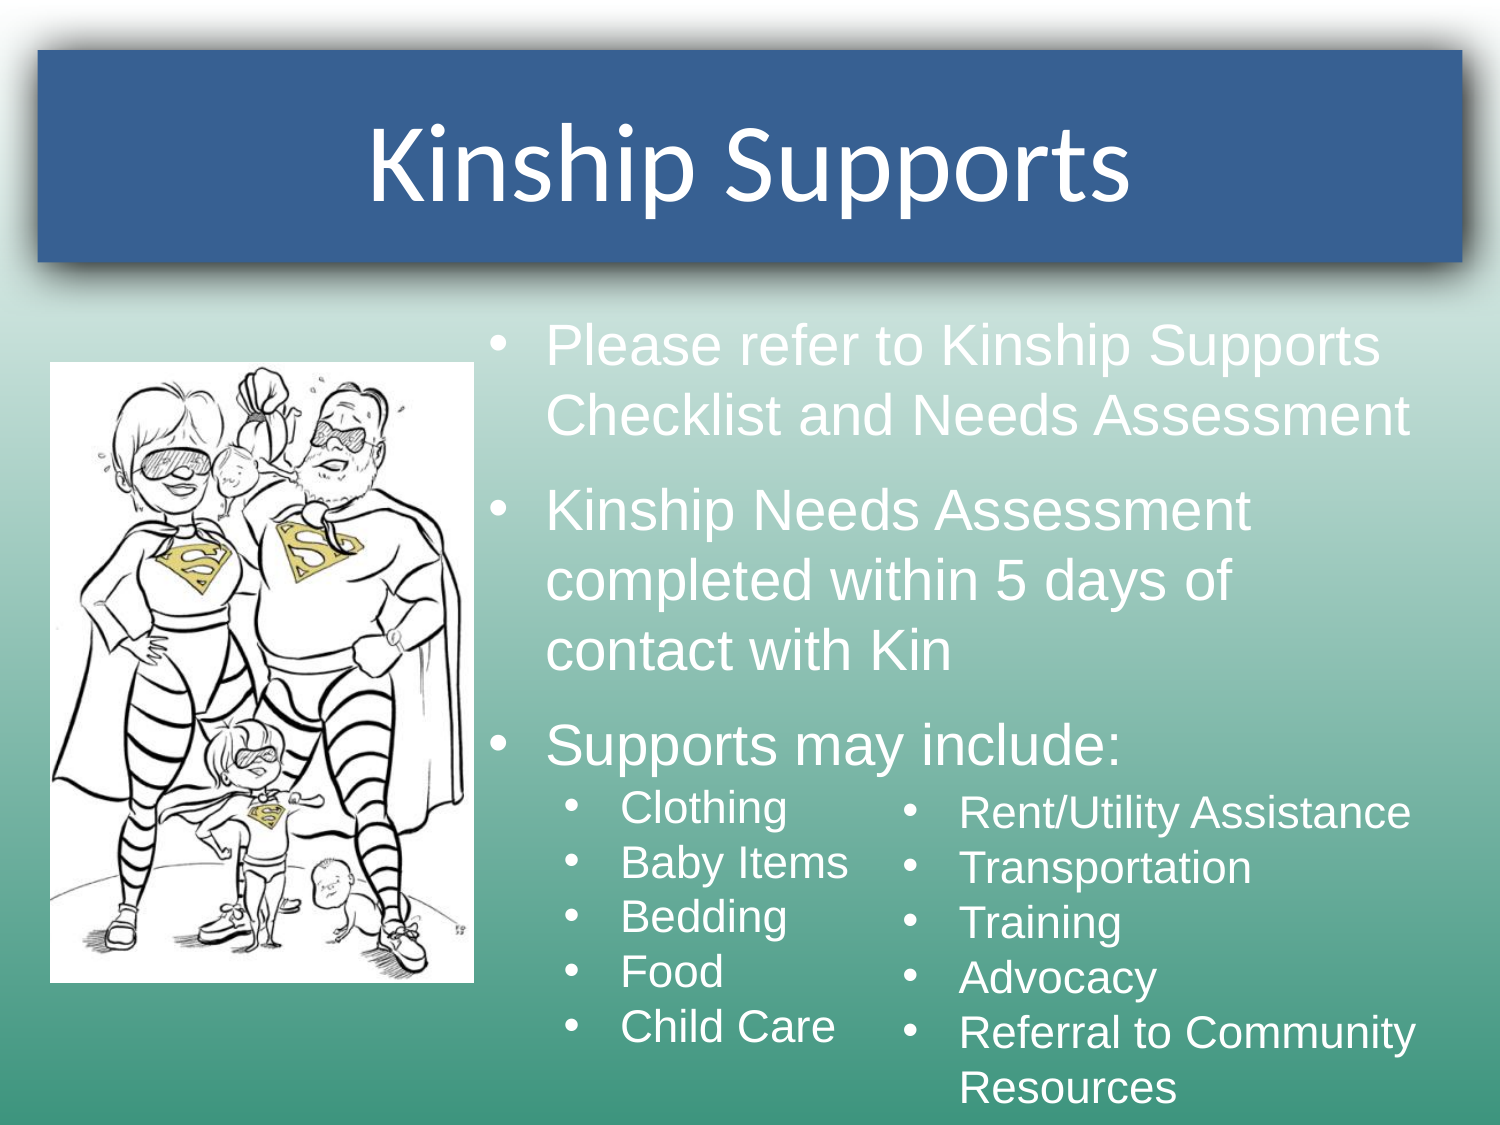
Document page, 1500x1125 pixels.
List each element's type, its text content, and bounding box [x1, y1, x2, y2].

title Kinship Supports [37, 50, 1463, 263]
text_box Please refer to Kinship Supports Checklist and Needs Assessment Kinship Needs Assessment completed within 5 days of contact with Kin Supports may include: Clothing Baby Items Bedding Food Child Care [473, 275, 1438, 1125]
text_box Rent/Utility Assistance Transportation Training Advocacy Referral to Community Resources [812, 749, 1438, 1125]
picture [49, 362, 475, 983]
